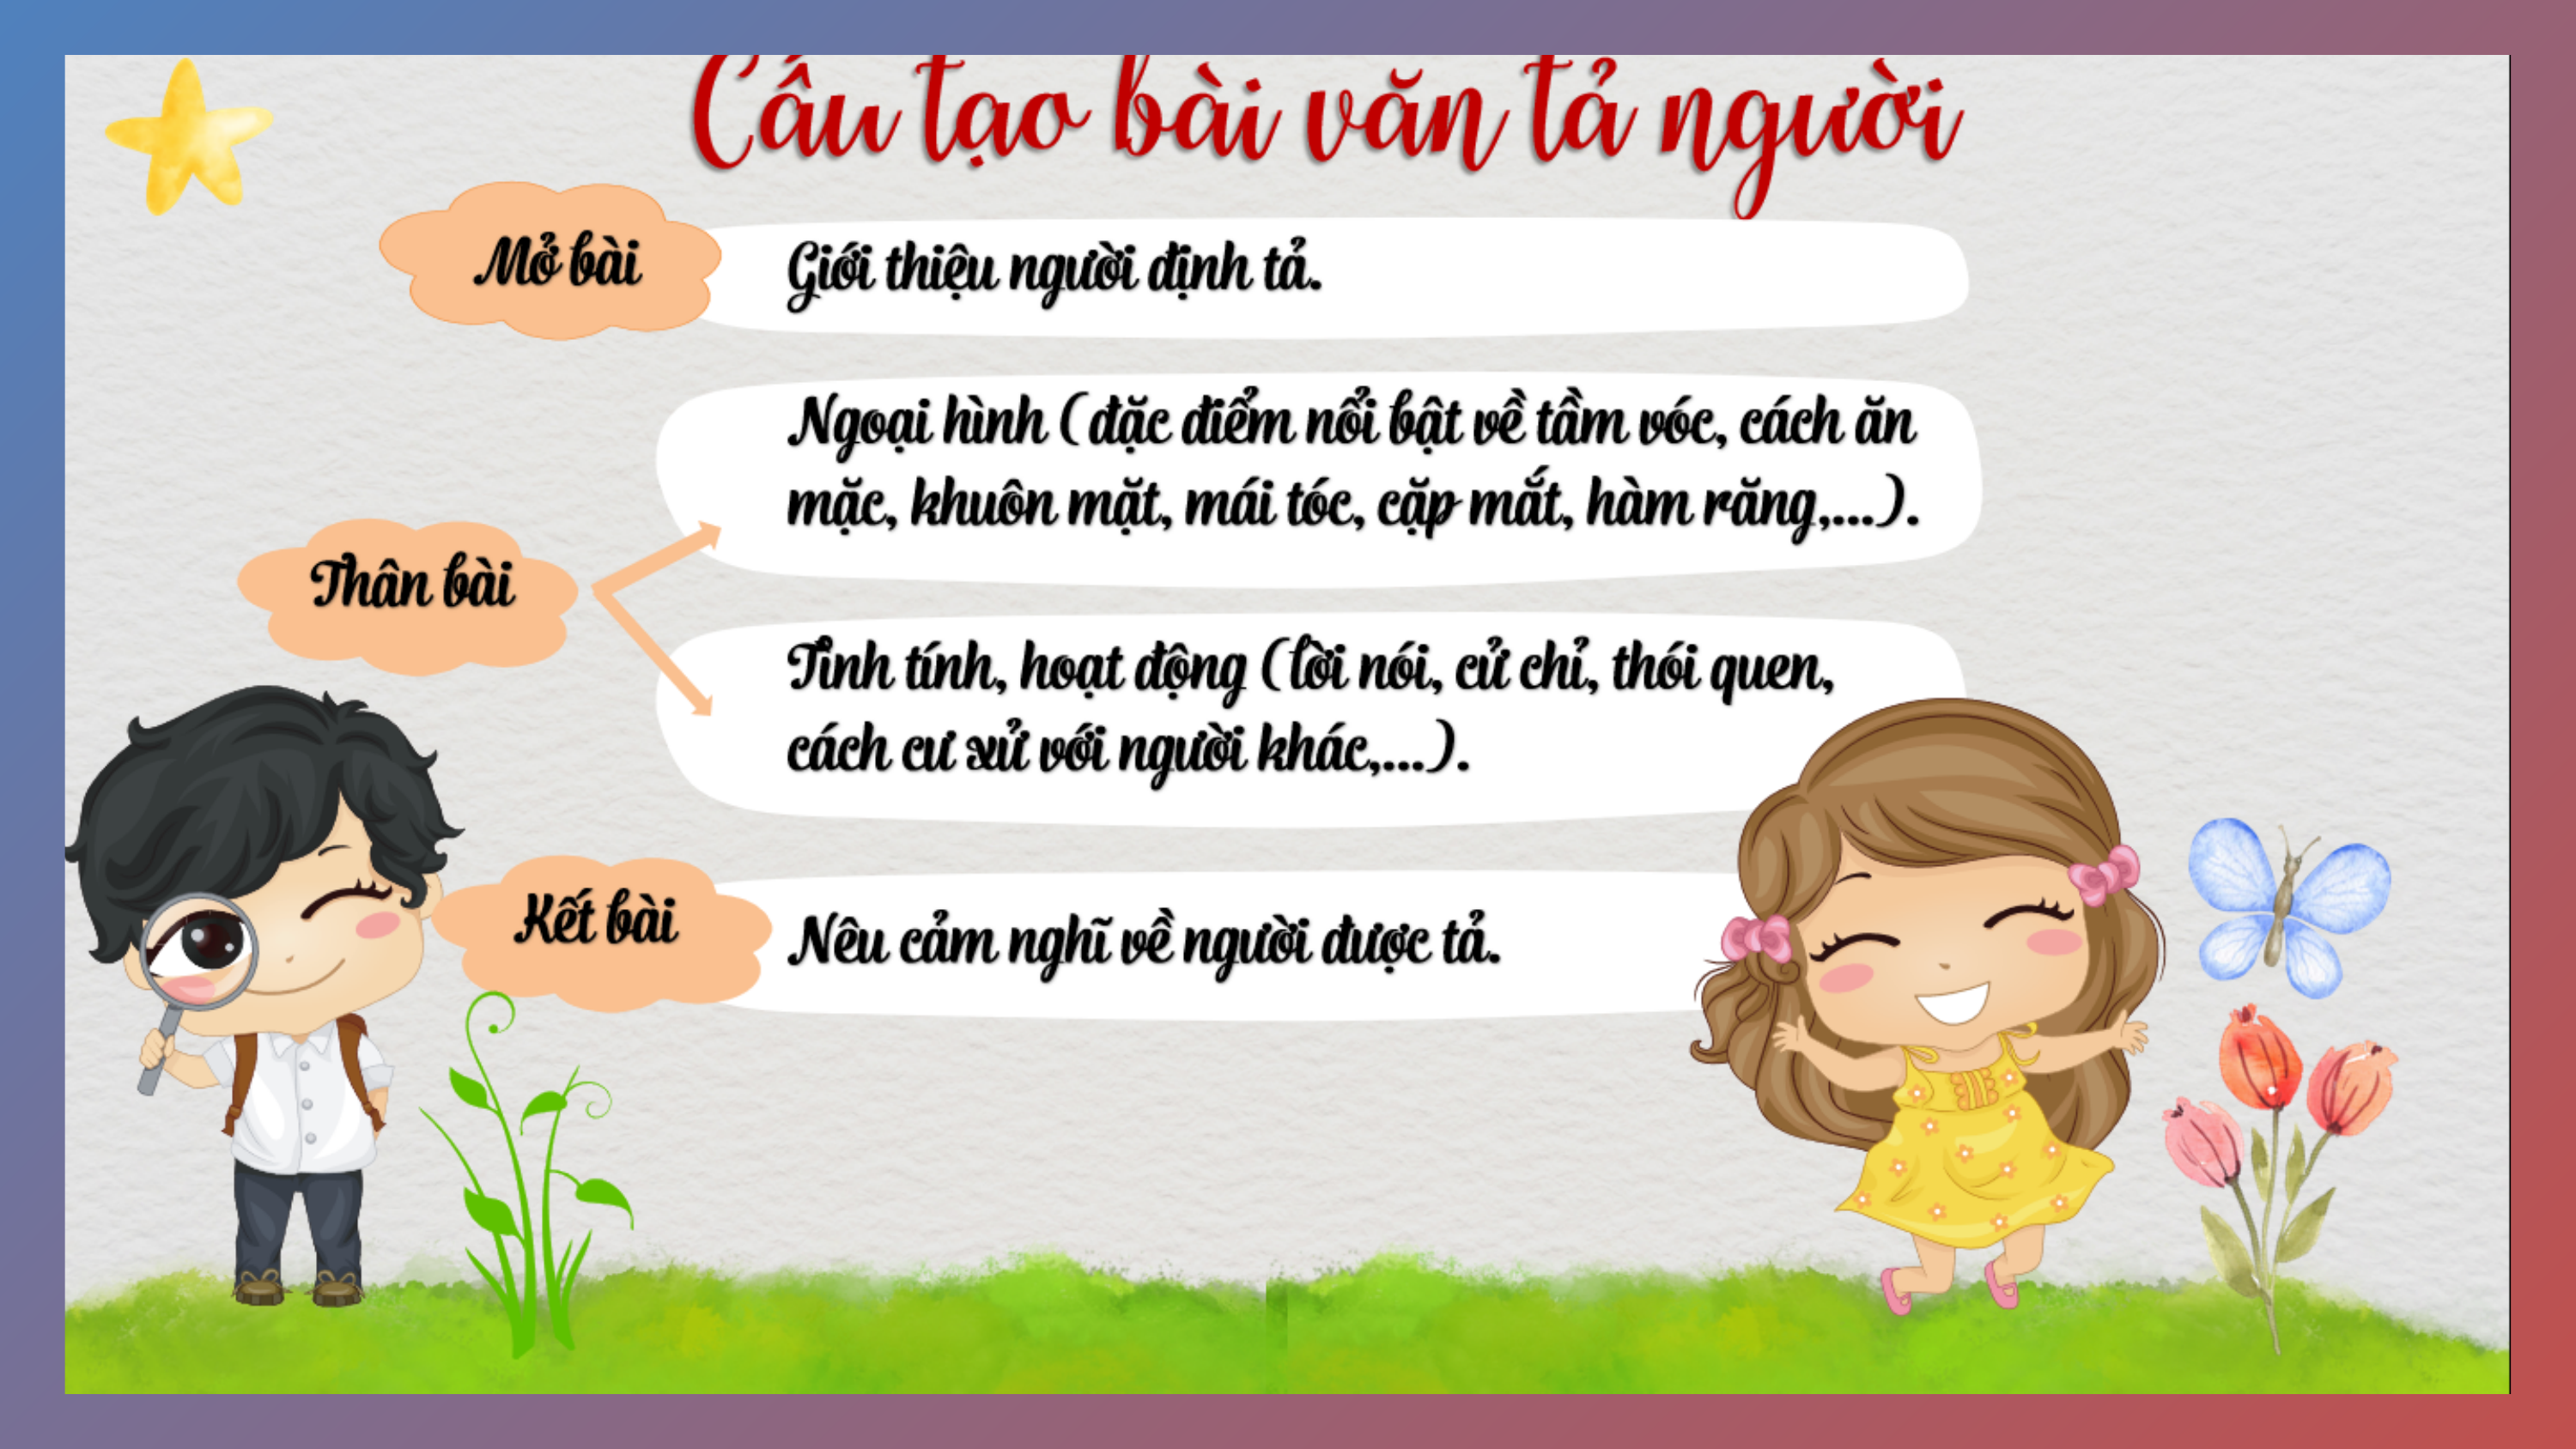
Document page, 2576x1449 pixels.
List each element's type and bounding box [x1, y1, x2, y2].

picture [64, 54, 2512, 1394]
text_box [0, 0, 2576, 1449]
